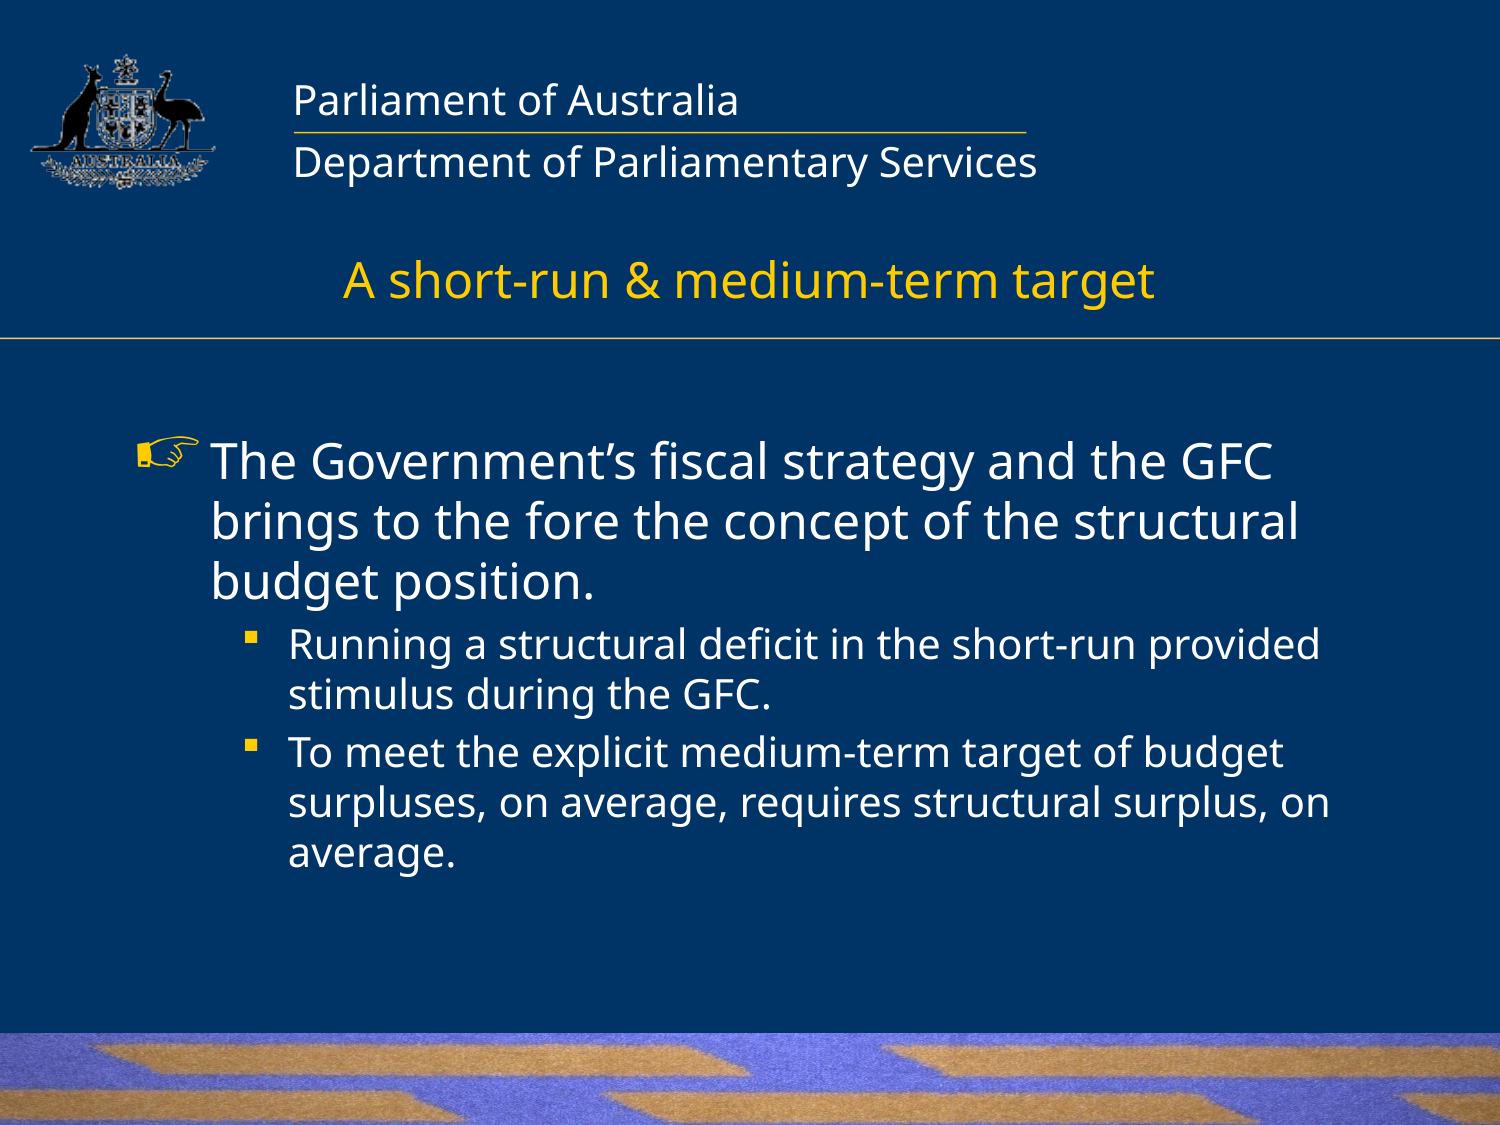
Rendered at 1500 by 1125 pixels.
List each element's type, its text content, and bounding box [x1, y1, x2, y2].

list The Government’s fiscal strategy and the GFC brings to the fore the concept of the structural budget position. Running a structural deficit in the short-run provided stimulus during the GFC. To meet the explicit medium-term target of budget surpluses, on average, requires structural surplus, on average. [116, 421, 1388, 1001]
picture [0, 1033, 1500, 1125]
title A short-run & medium-term target [0, 227, 1500, 329]
picture [20, 42, 221, 197]
